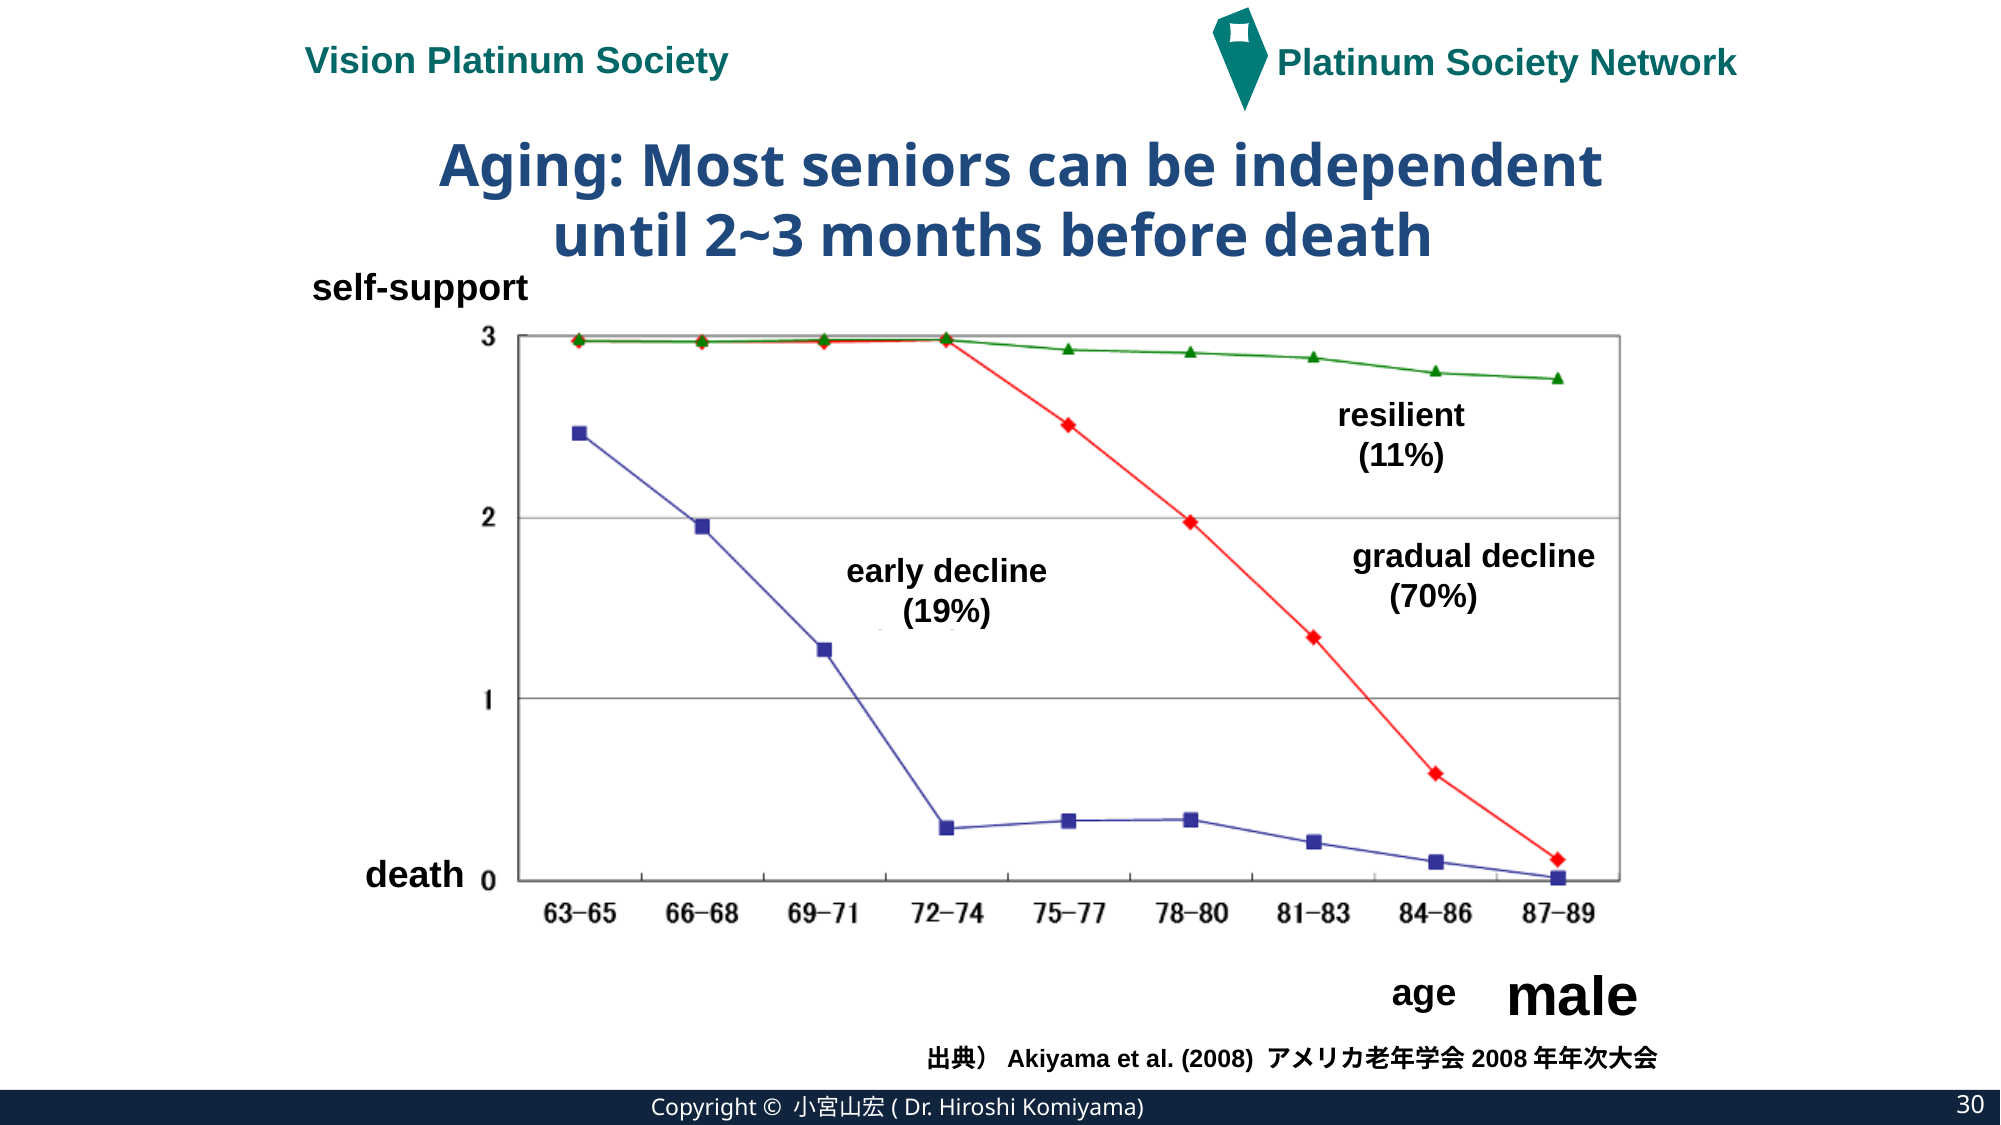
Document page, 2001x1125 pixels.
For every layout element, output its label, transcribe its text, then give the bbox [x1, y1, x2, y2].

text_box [1212, 7, 1311, 112]
text_box Platinum Society Network [1315, 30, 1753, 91]
text_box age [1283, 983, 1565, 1021]
text_box male [1342, 949, 1804, 1035]
text_box self-support [297, 255, 551, 316]
slide_number 30 [1583, 1054, 2000, 1125]
picture [432, 274, 1654, 975]
text_box Vision Platinum Society [257, 7, 755, 93]
text_box 出典）Akiyama et al. (2008) アメリカ老年学会2008年年次大会 [911, 1035, 1674, 1080]
text_box Aging: Most seniors can be independent until 2~3 months before death [279, 129, 1780, 268]
text_box death [350, 842, 427, 903]
